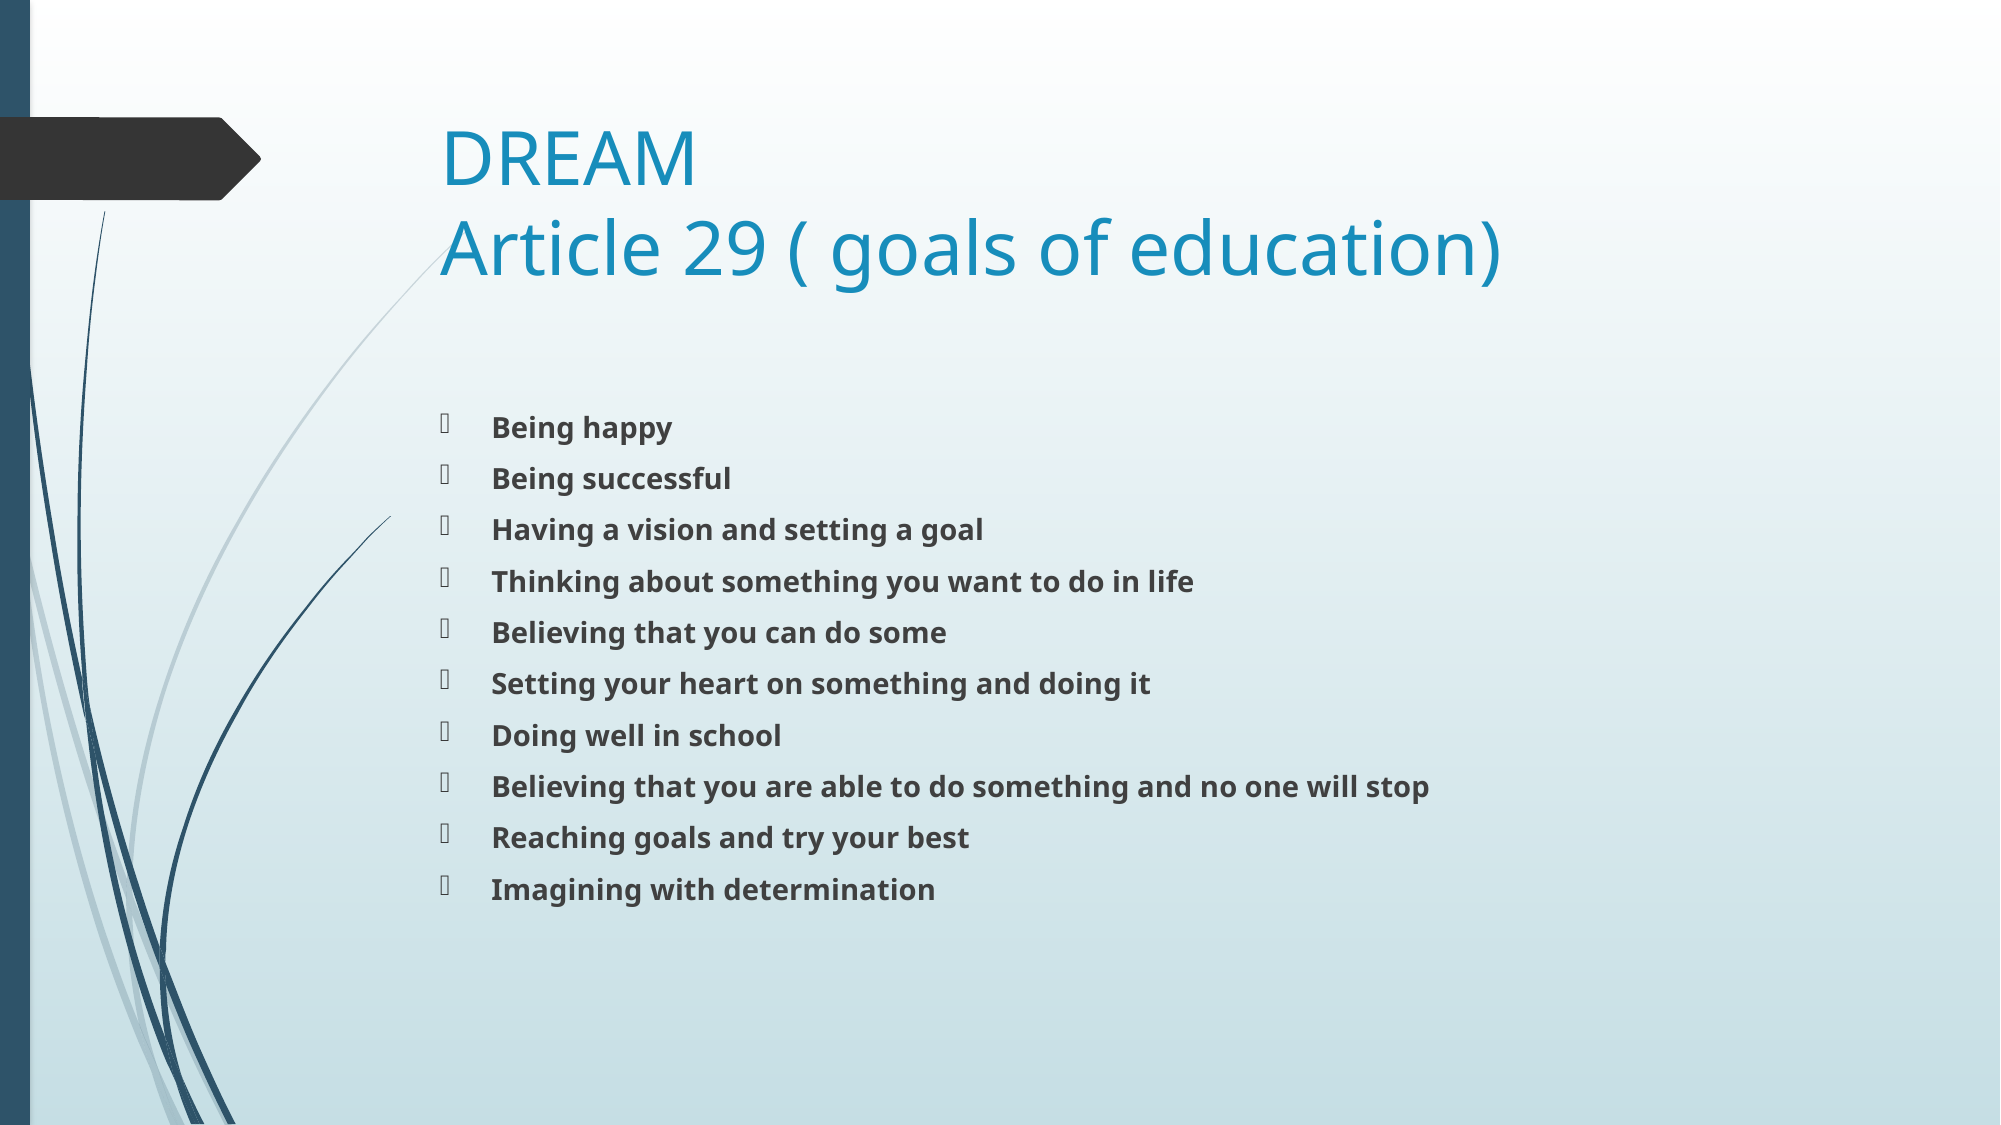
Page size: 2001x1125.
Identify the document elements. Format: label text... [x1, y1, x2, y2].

title DREAM Article 29 ( goals of education) [425, 102, 1888, 313]
list Being happy Being successful Having a vision and setting a goal Thinking about something you want to do in life Believing that you can do some Setting your heart on something and doing it Doing well in school Believing that you are able to do something and no one will stop Reaching goals and try your best Imagining with determination [424, 350, 1888, 970]
